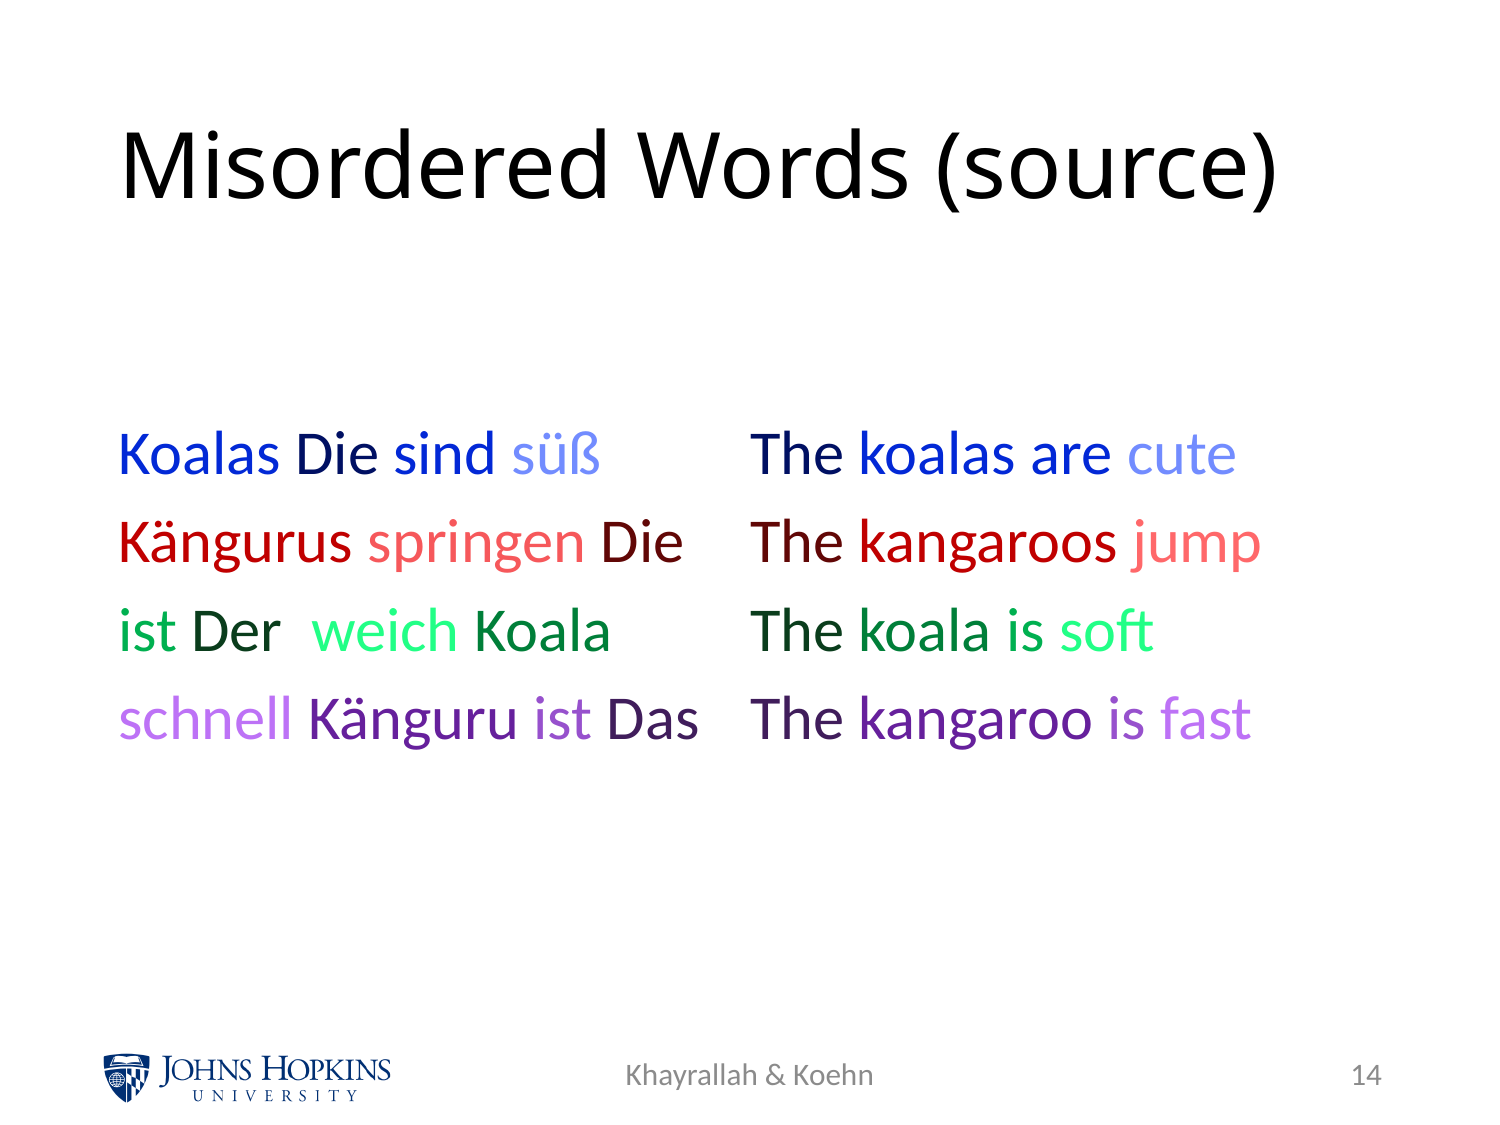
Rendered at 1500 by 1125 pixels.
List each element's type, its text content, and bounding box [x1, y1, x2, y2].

list Koalas Die sind süß Kängurus springen Die ist Der weich Koala schnell Känguru ist Das The koalas are cute The kangaroos jump The koala is soft The kangaroo is fast [103, 412, 1397, 1014]
footer Khayrallah & Koehn [496, 1042, 1004, 1103]
slide_number 13 [1059, 1042, 1397, 1103]
title Misordered Words (source) [103, 59, 1397, 278]
